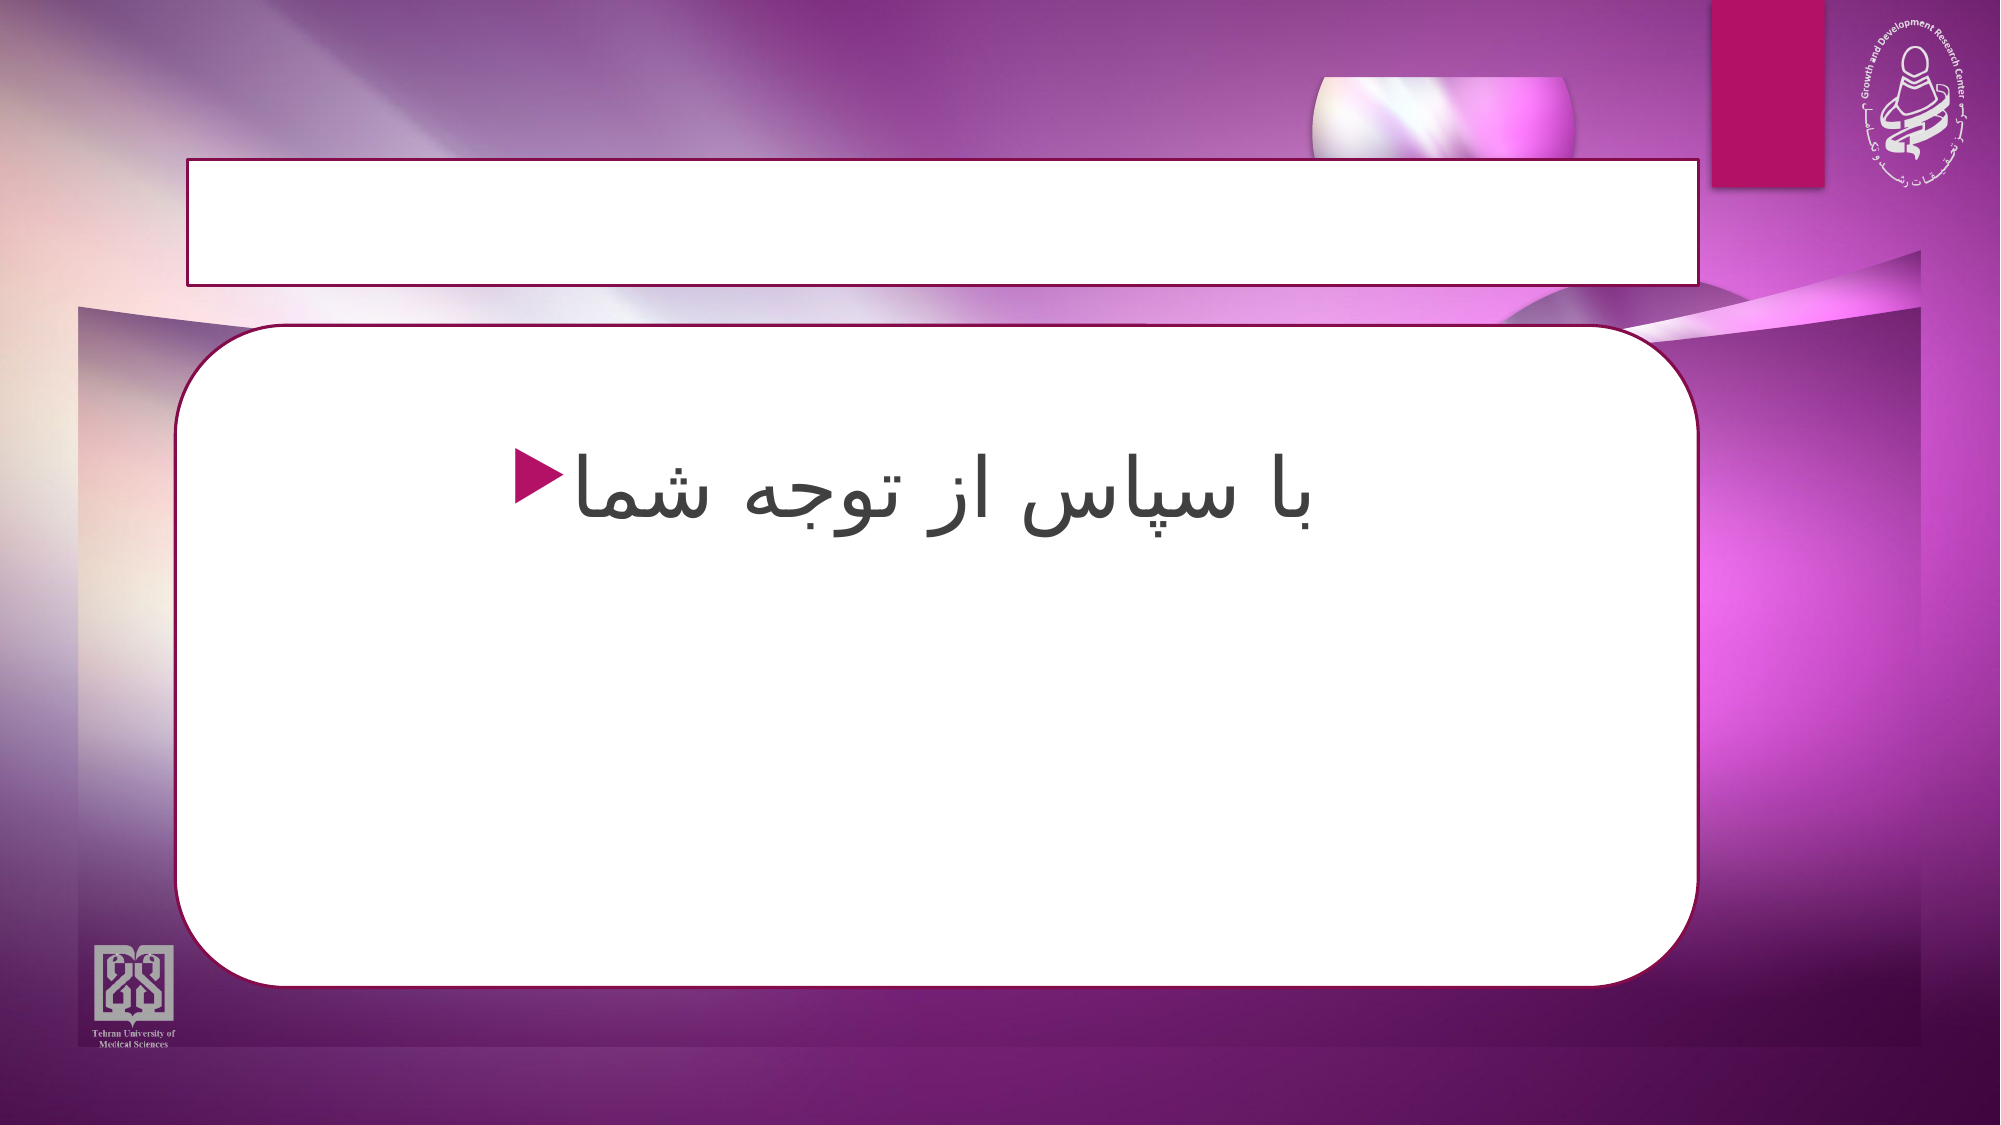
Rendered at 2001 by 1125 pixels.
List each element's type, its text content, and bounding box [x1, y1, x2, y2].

picture [0, 0, 2000, 1125]
list با سپاس از توجه شما [189, 427, 1638, 1080]
